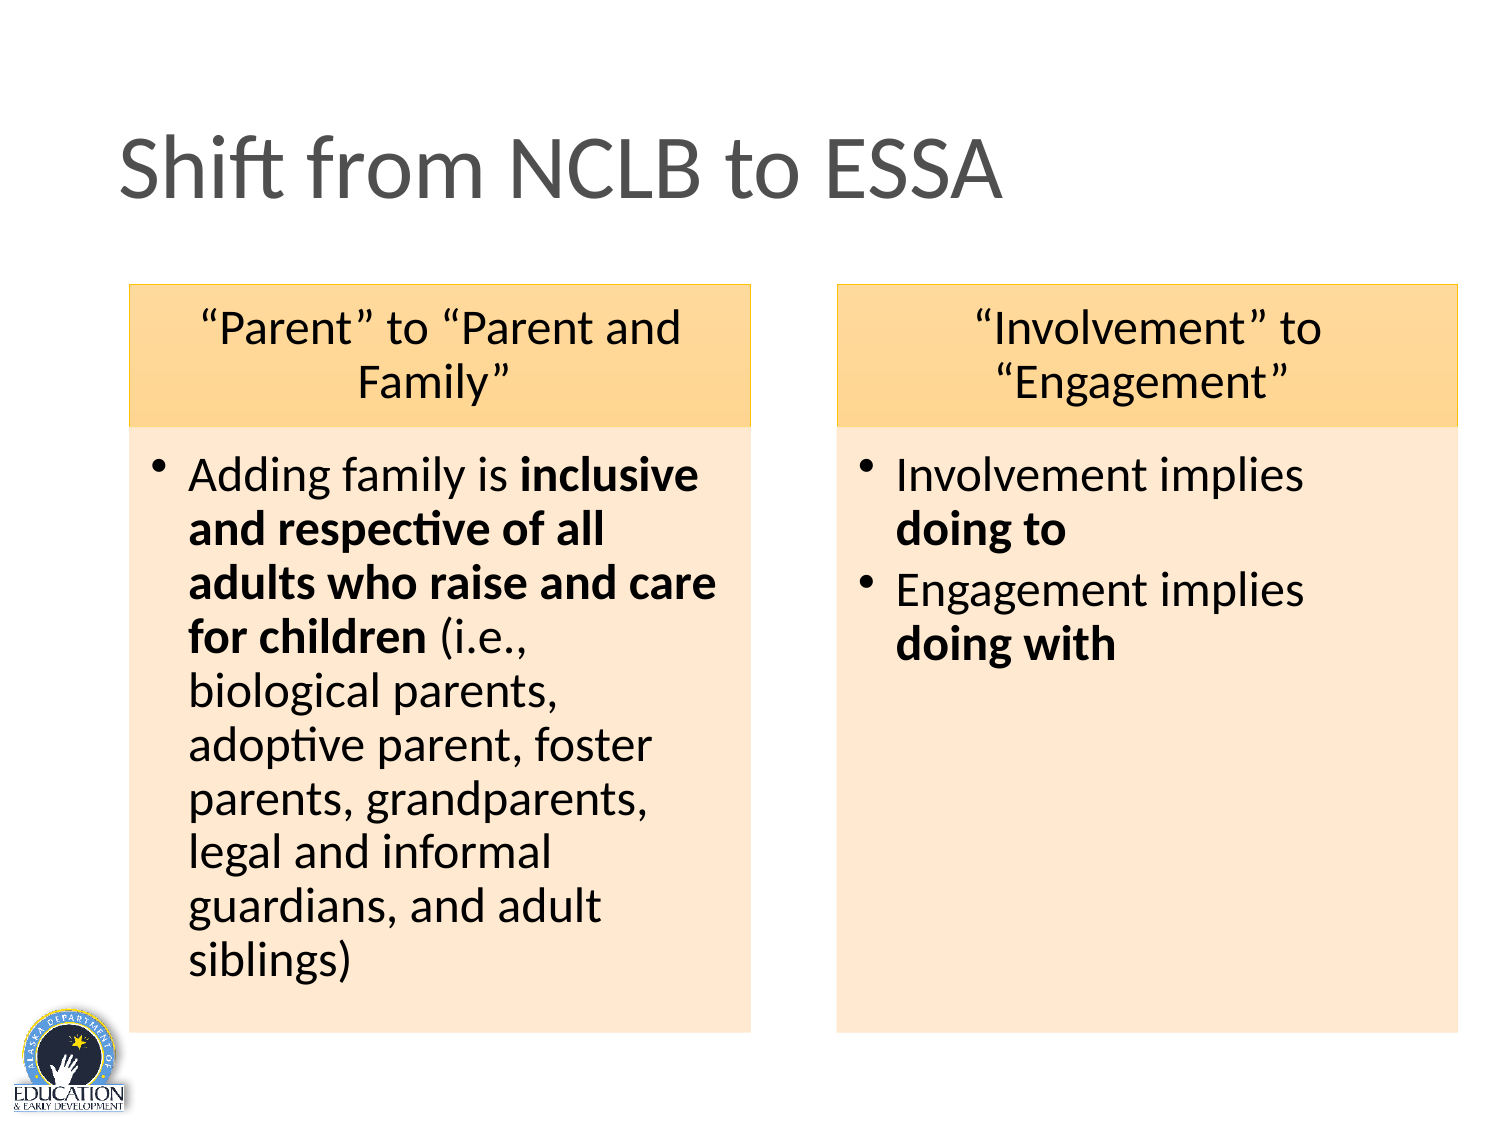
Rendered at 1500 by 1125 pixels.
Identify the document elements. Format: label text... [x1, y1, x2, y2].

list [129, 277, 1458, 1039]
picture [13, 1008, 124, 1112]
title Shift from NCLB to ESSA [103, 59, 1397, 278]
